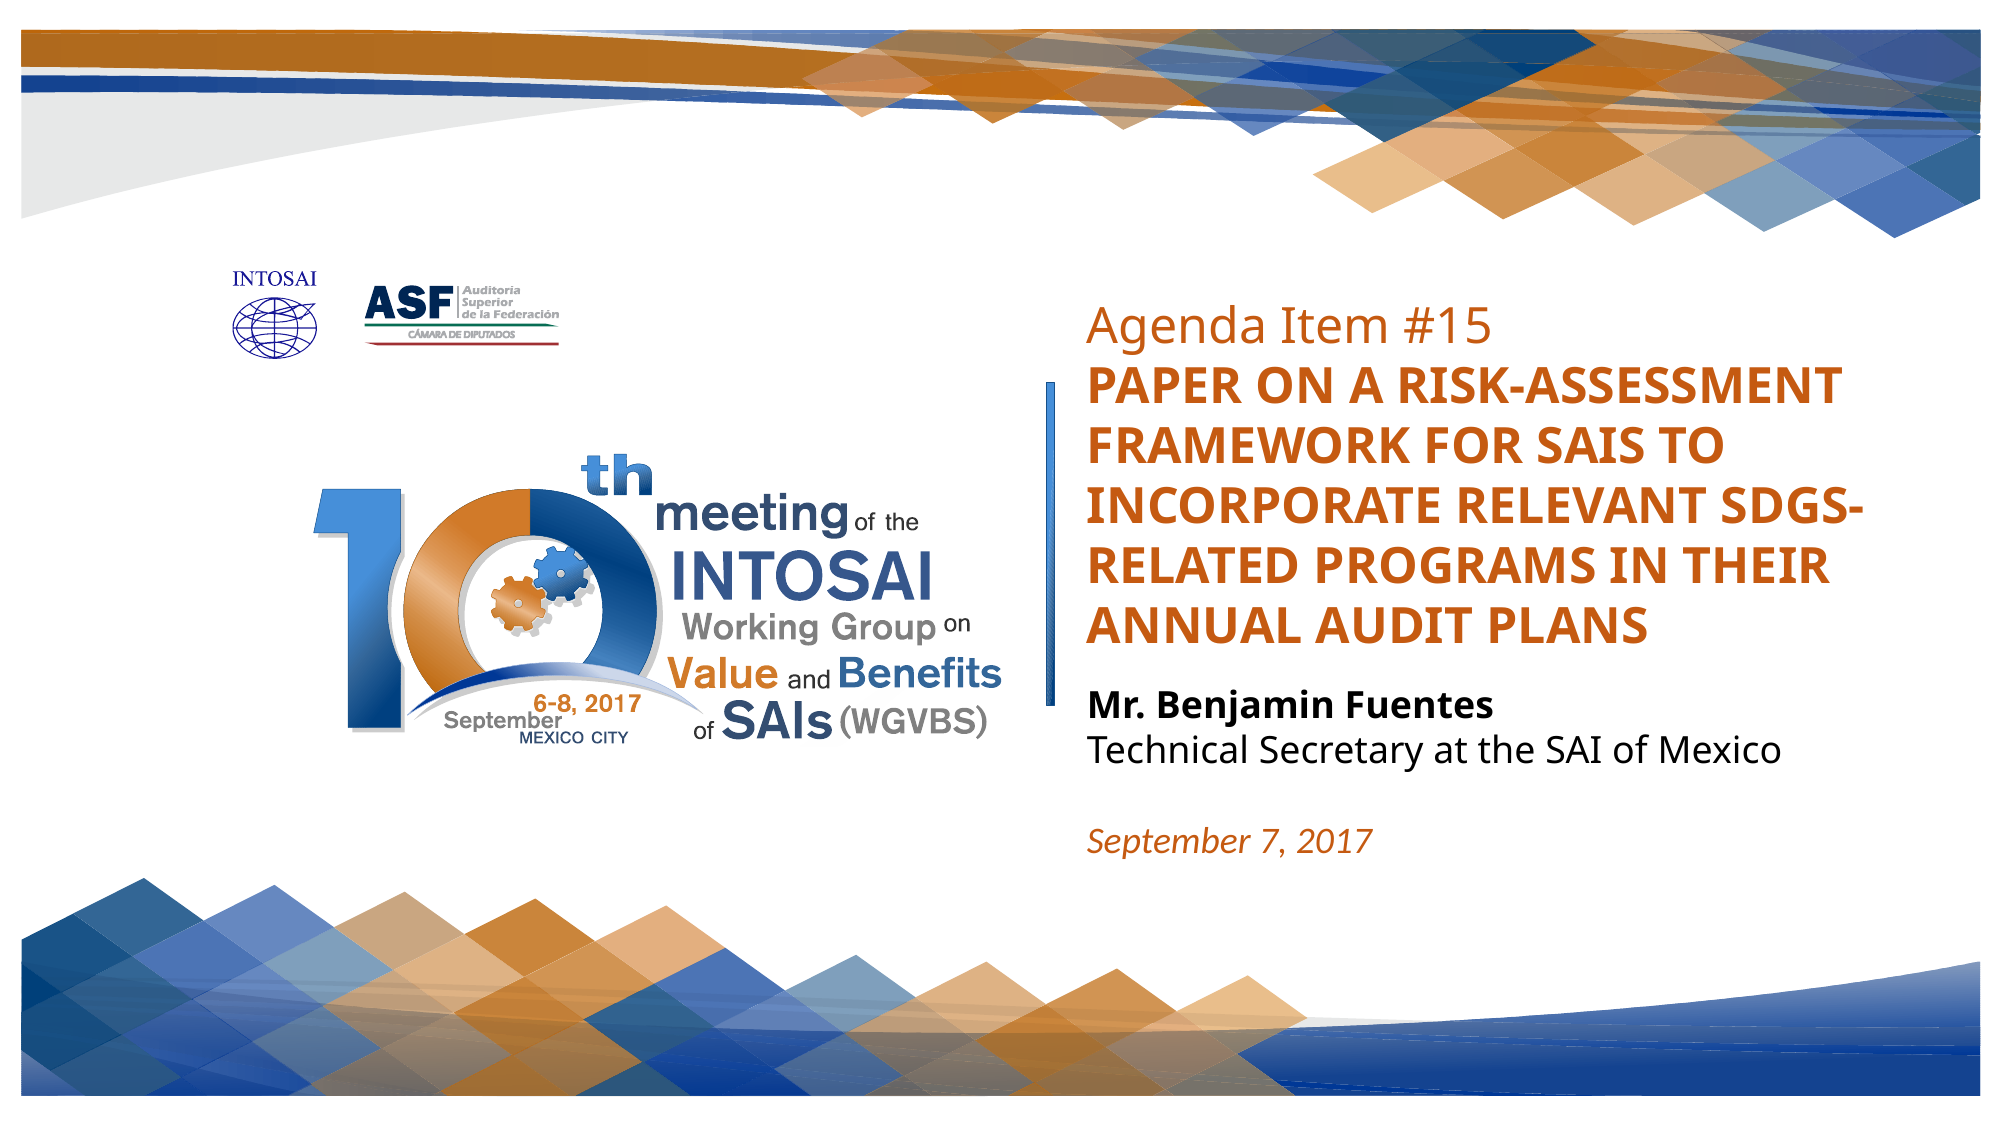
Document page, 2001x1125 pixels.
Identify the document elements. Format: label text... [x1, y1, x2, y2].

text_box Agenda Item #15 PAPER ON A RISK-ASSESSMENT FRAMEWORK FOR SAIS TO INCORPORATE RELEVANT SDGS-RELATED PROGRAMS IN THEIR ANNUAL AUDIT PLANS Mr. Benjamin Fuentes Technical Secretary at the SAI of Mexico September 7, 2017 [1072, 286, 1953, 869]
